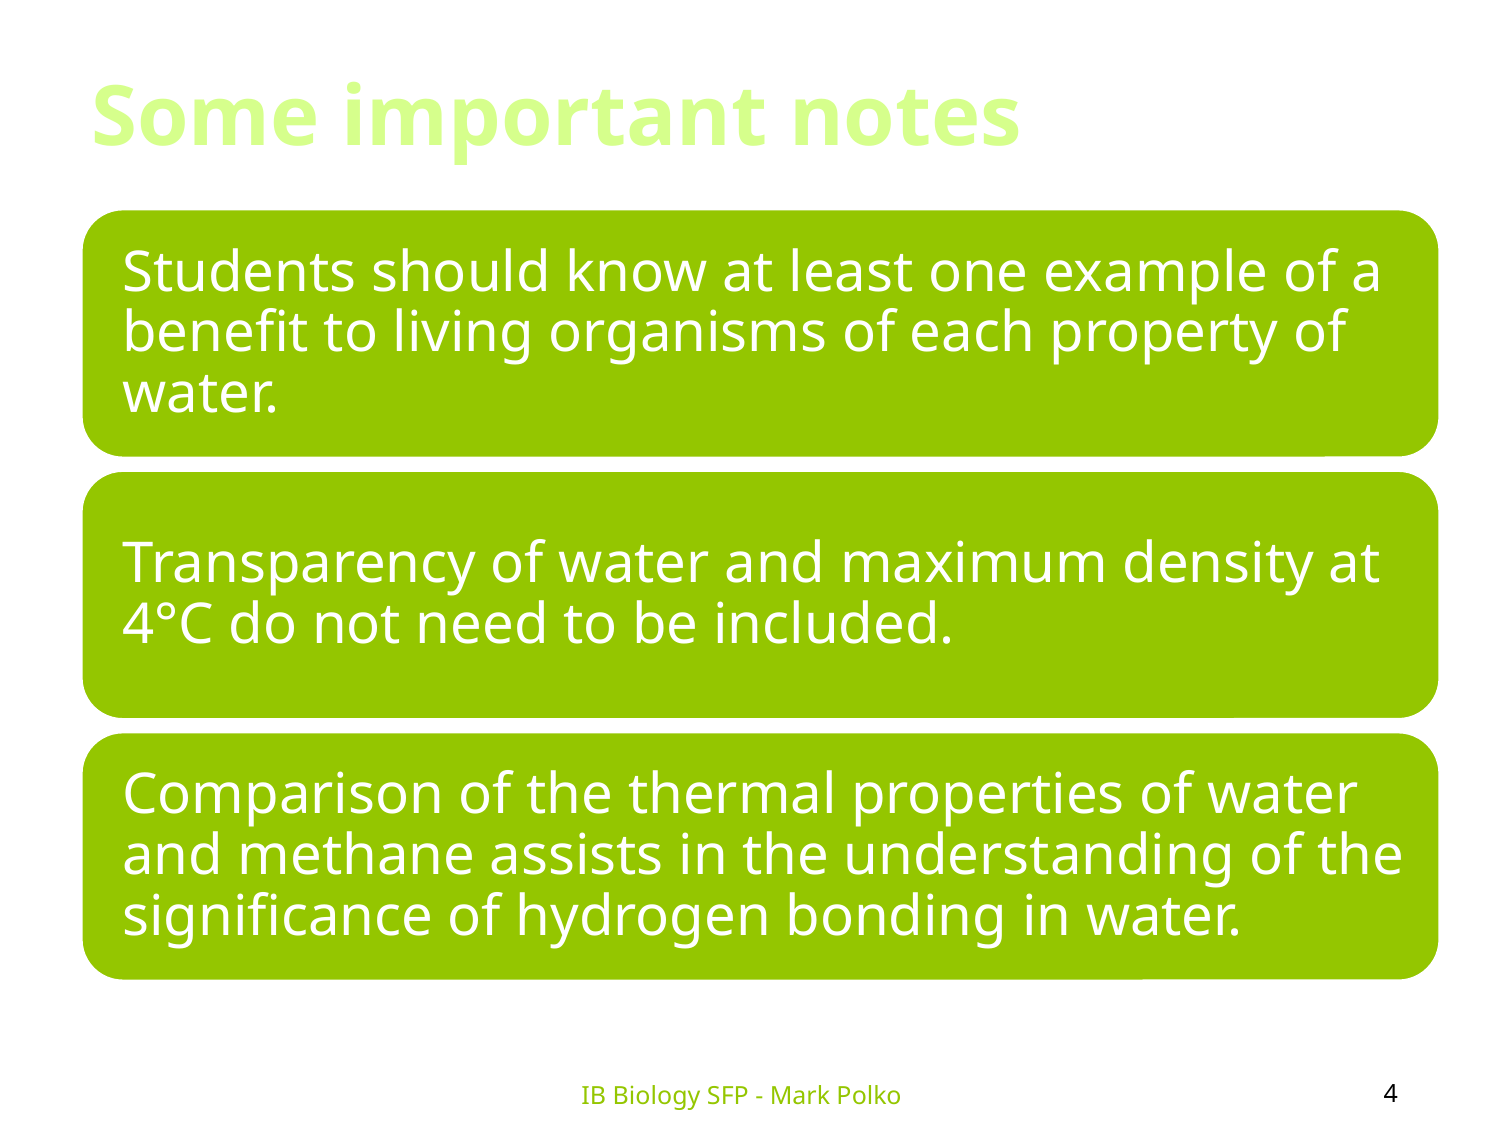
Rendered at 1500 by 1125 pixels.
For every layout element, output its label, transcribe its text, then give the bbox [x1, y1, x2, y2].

footer IB Biology SFP - Mark Polko [454, 1065, 1030, 1125]
slide_number 4 [1281, 1064, 1500, 1125]
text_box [81, 175, 1440, 1015]
text_box Some important notes [76, 54, 1140, 170]
